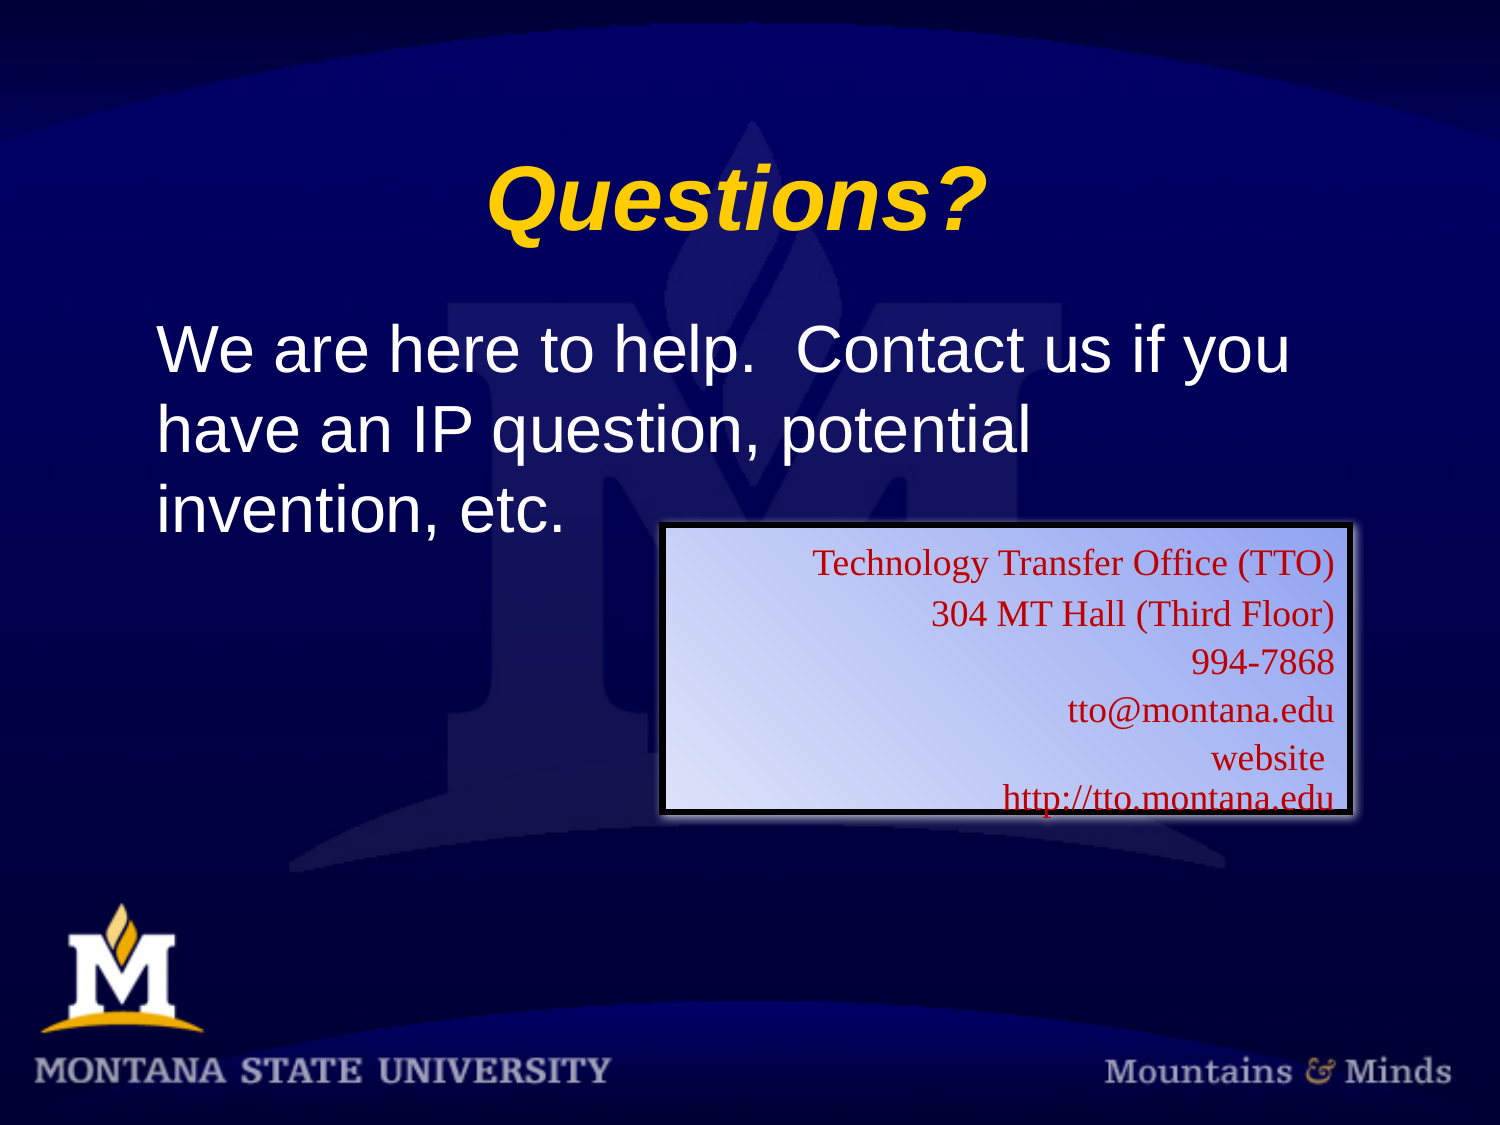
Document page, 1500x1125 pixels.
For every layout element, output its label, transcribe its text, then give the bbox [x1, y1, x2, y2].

title Questions? [112, 99, 1388, 288]
picture [0, 0, 1500, 1125]
text_box Technology Transfer Office (TTO) 304 MT Hall (Third Floor) 994-7868 tto@montana.edu website http://tto.montana.edu [662, 524, 1350, 813]
list We are here to help. Contact us if you have an IP question, potential invention, etc. [141, 298, 1332, 553]
